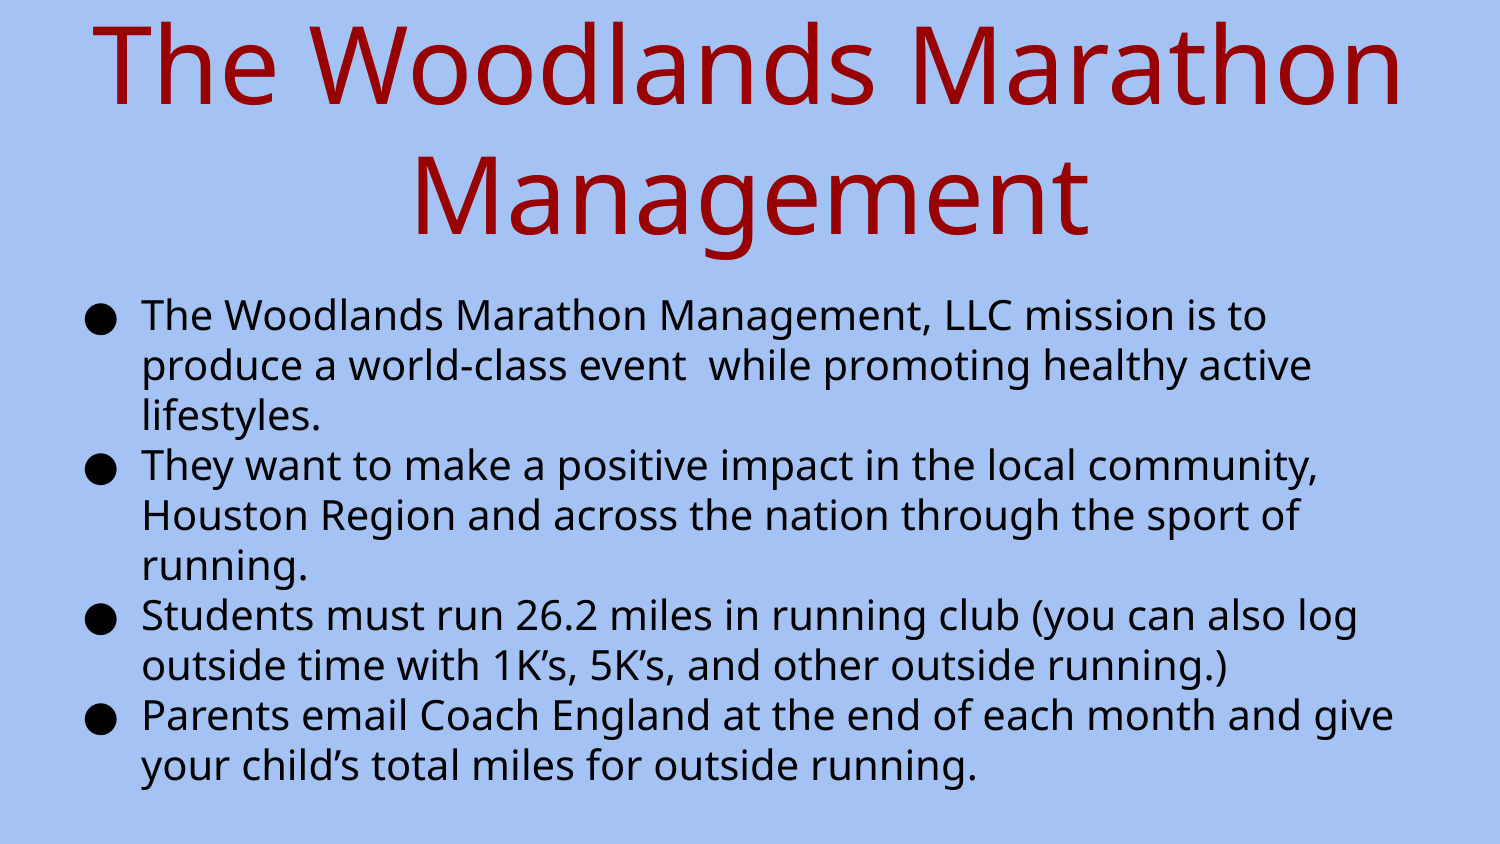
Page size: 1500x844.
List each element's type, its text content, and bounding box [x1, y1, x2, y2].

title The Woodlands Marathon Management [51, 0, 1449, 272]
subtitle The Woodlands Marathon Management, LLC mission is to produce a world-class event while promoting healthy active lifestyles. They want to make a positive impact in the local community, Houston Region and across the nation through the sport of running. Students must run 26.2 miles in running club (you can also log outside time with 1K’s, 5K’s, and other outside running.) Parents email Coach England at the end of each month and give your child’s total miles for outside running. [51, 273, 1449, 404]
